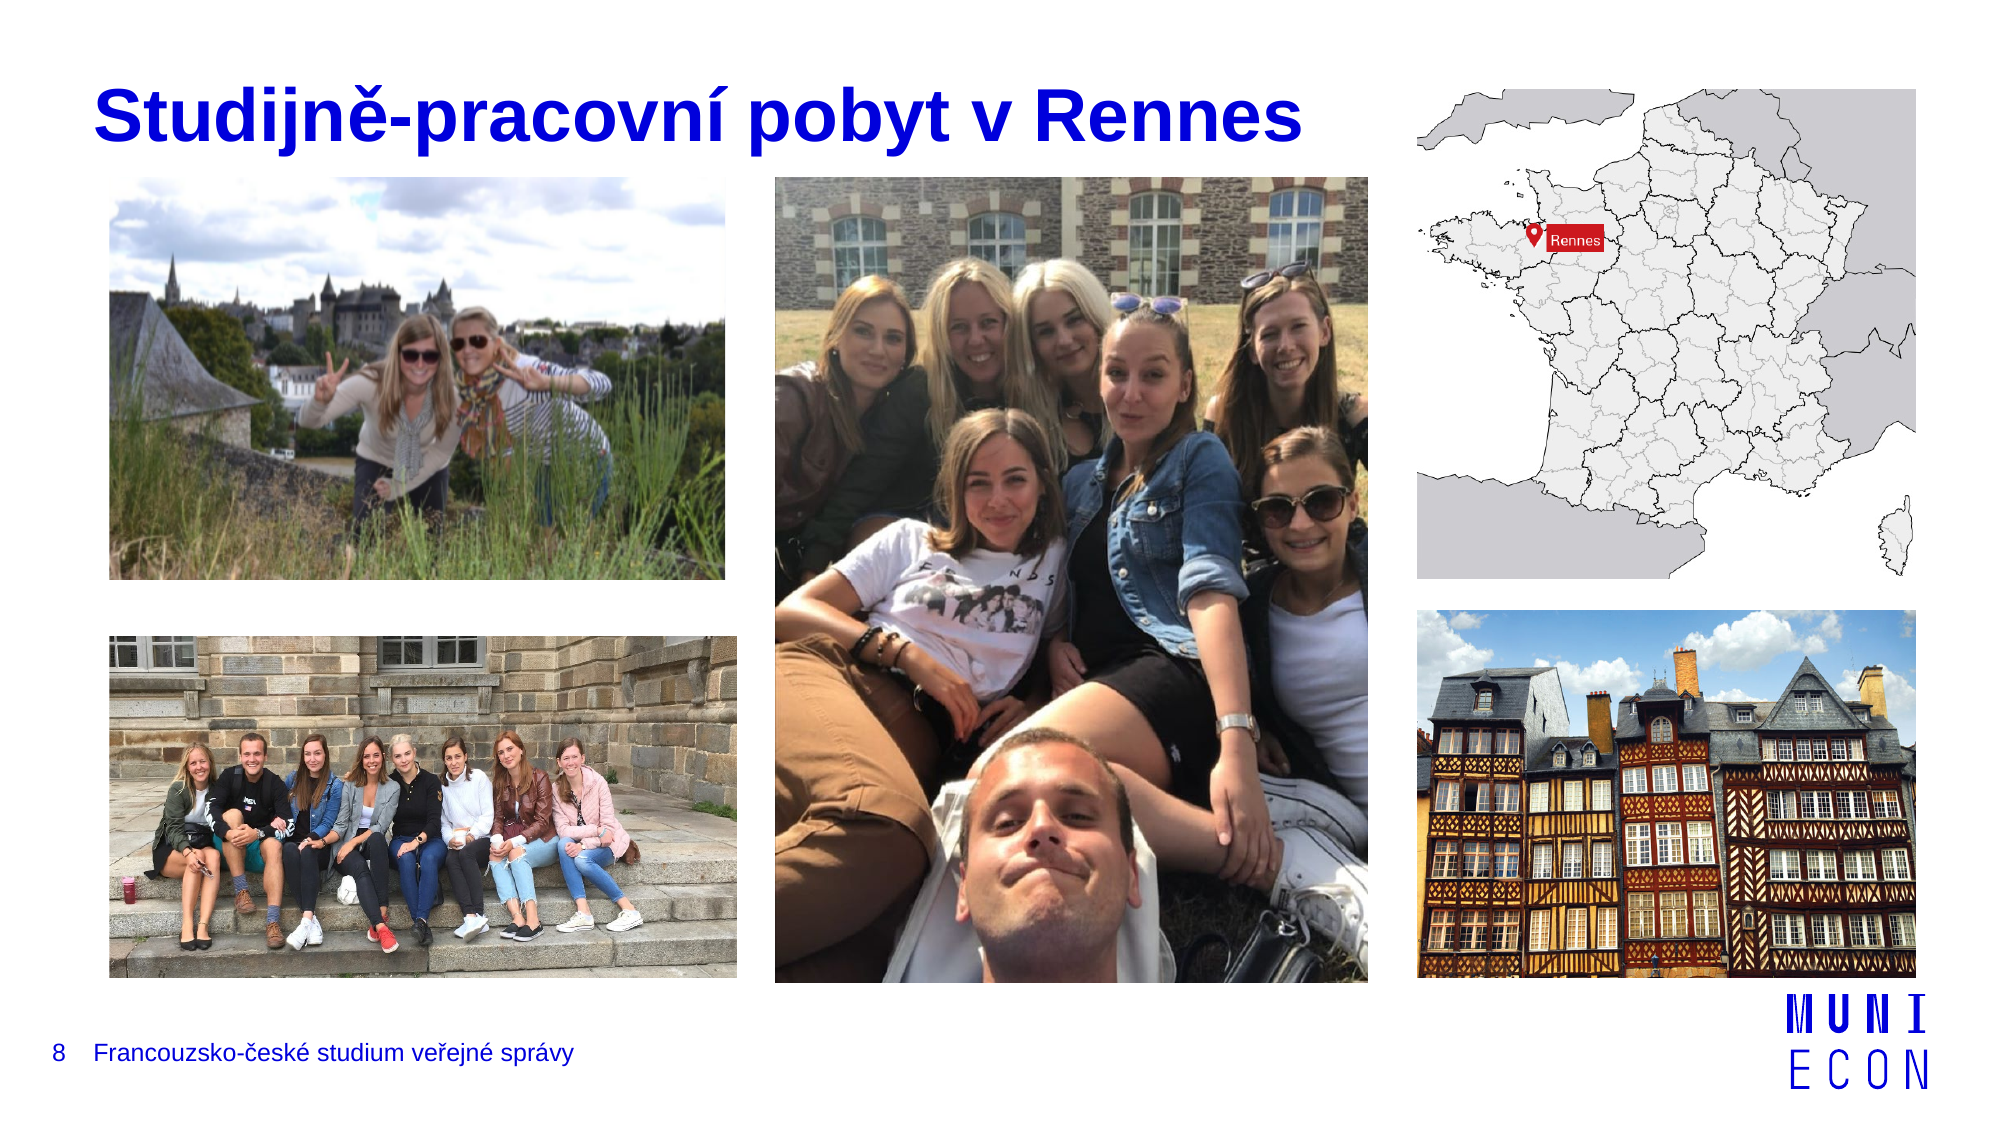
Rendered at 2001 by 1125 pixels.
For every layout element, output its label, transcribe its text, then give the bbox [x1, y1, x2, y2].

title Studijně-pracovní pobyt v Rennes [93, 73, 1393, 148]
picture [108, 177, 726, 580]
picture [108, 635, 738, 978]
slide_number 8 [52, 1030, 94, 1073]
picture [775, 177, 1368, 984]
picture [1416, 610, 1916, 978]
footer Francouzsko-české studium veřejné správy [94, 1030, 1393, 1073]
picture [1416, 88, 1916, 580]
